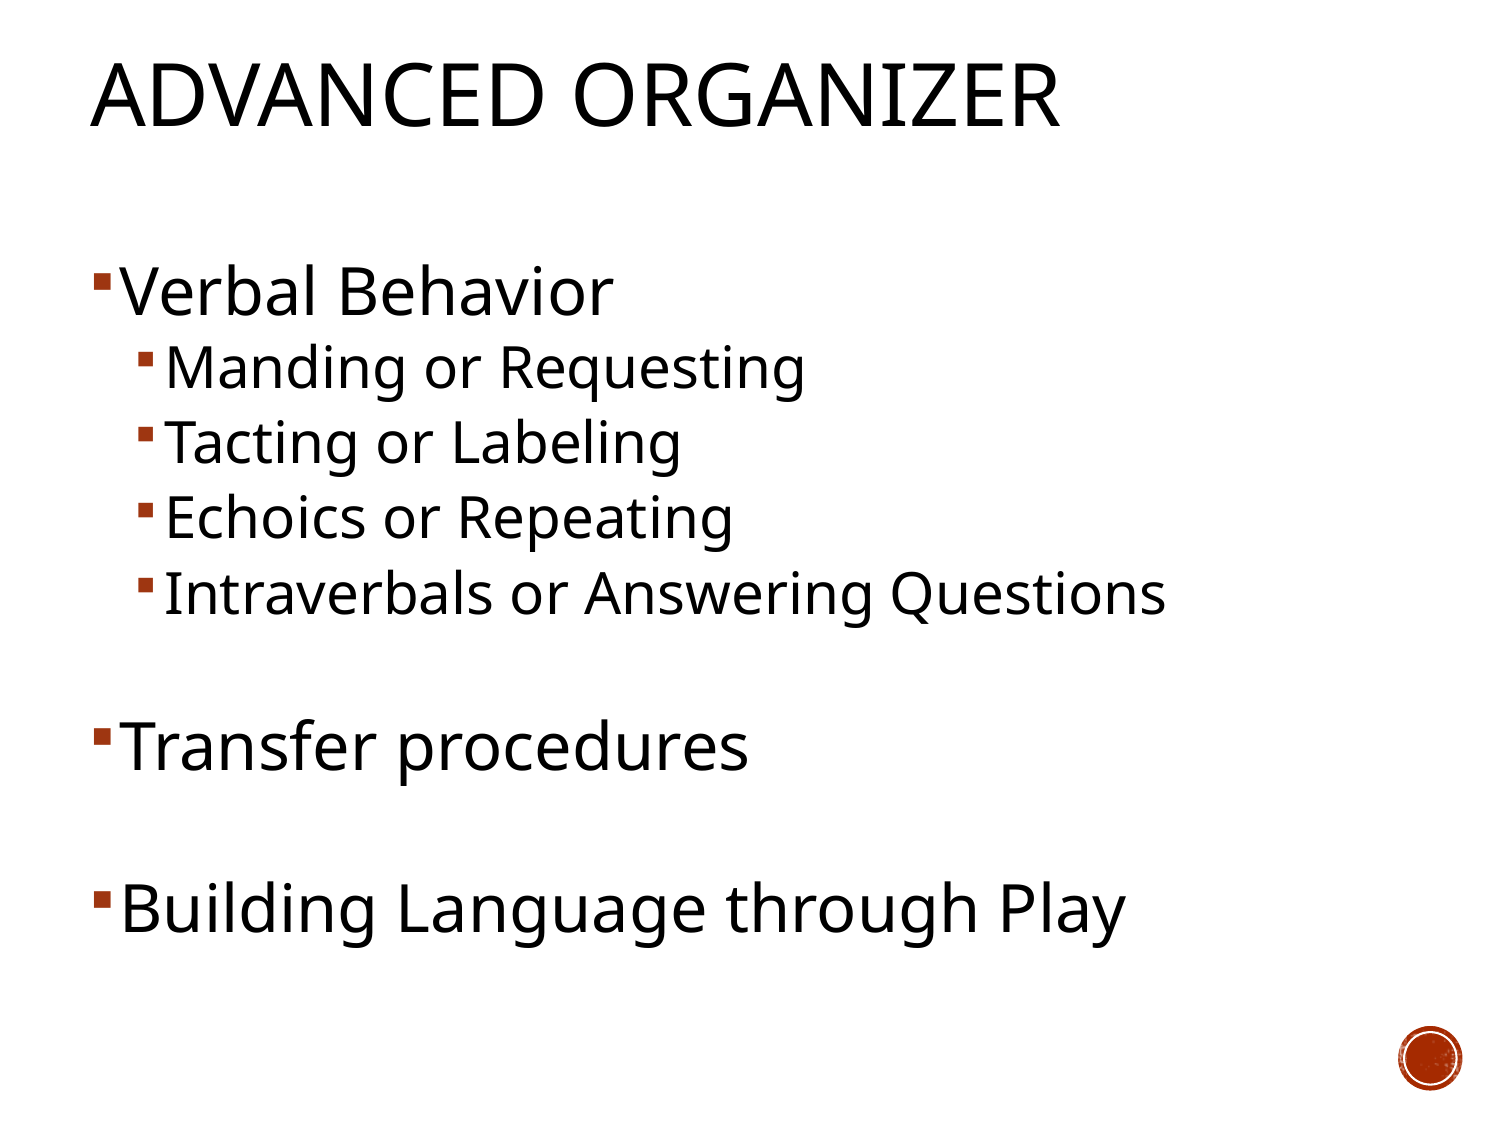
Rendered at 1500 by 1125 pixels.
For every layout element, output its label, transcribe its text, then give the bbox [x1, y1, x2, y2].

title Advanced Organizer [75, 4, 1325, 192]
list Verbal Behavior Manding or Requesting Tacting or Labeling Echoics or Repeating Intraverbals or Answering Questions Transfer procedures Building Language through Play [74, 249, 1300, 1064]
